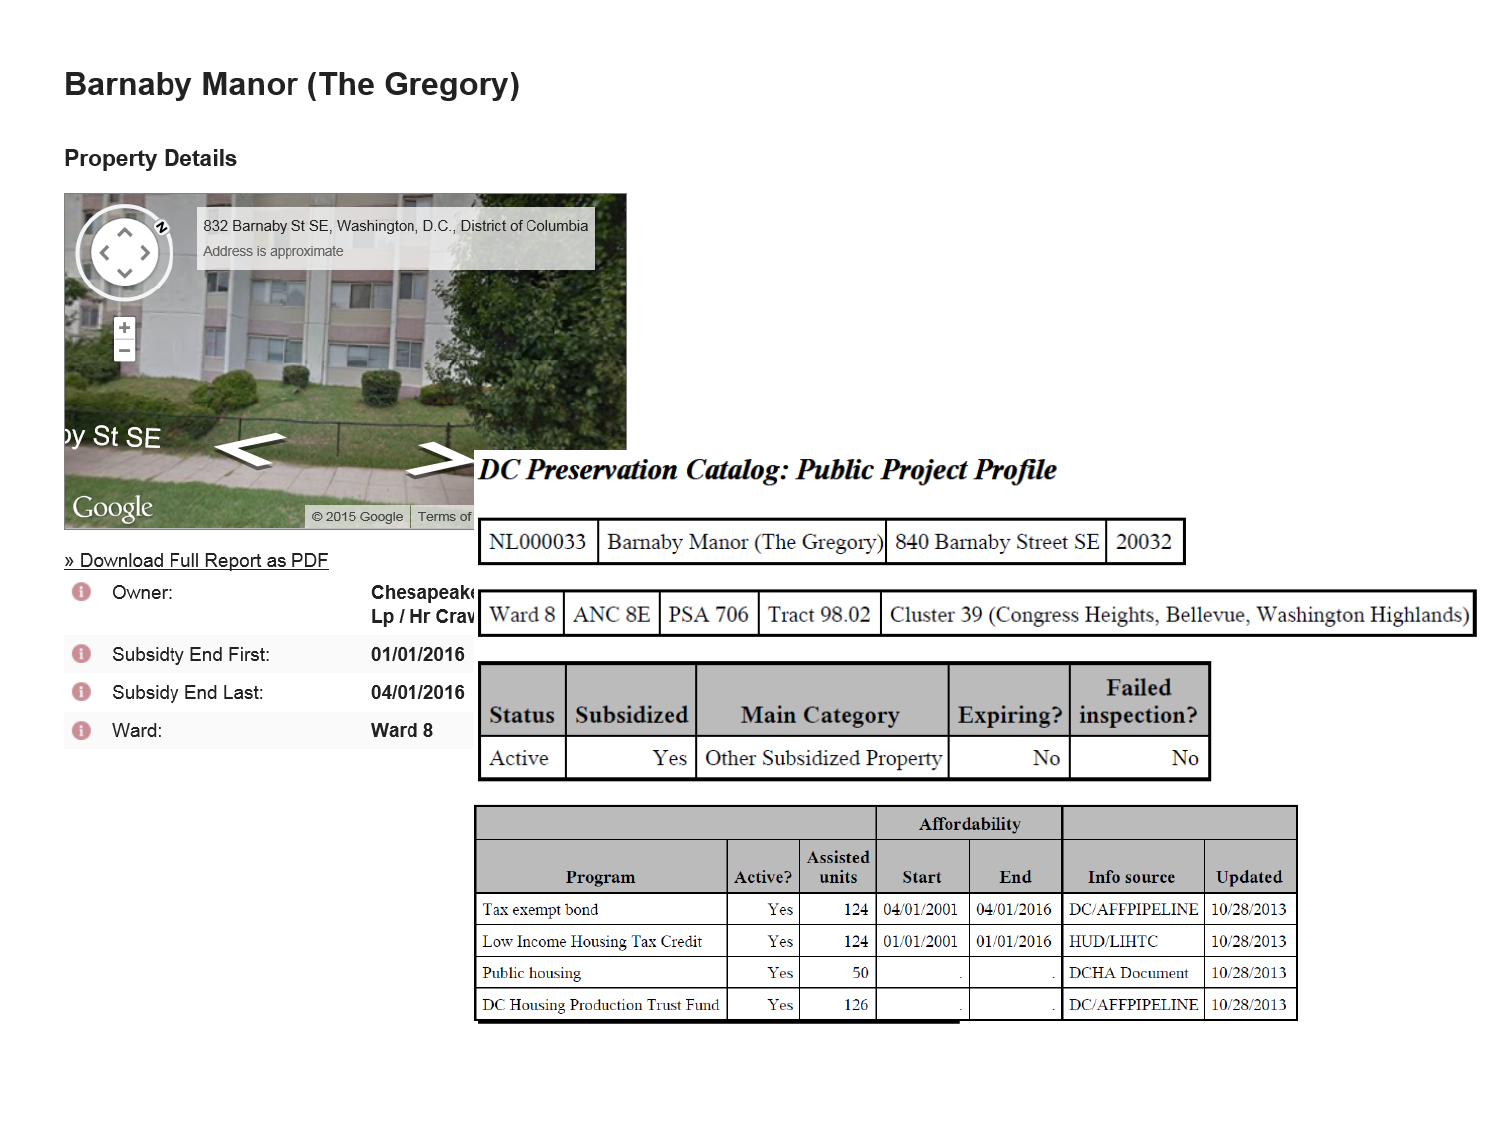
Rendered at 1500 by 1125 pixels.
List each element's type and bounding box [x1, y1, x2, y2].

list [53, 59, 646, 750]
text_box [474, 449, 1496, 1048]
